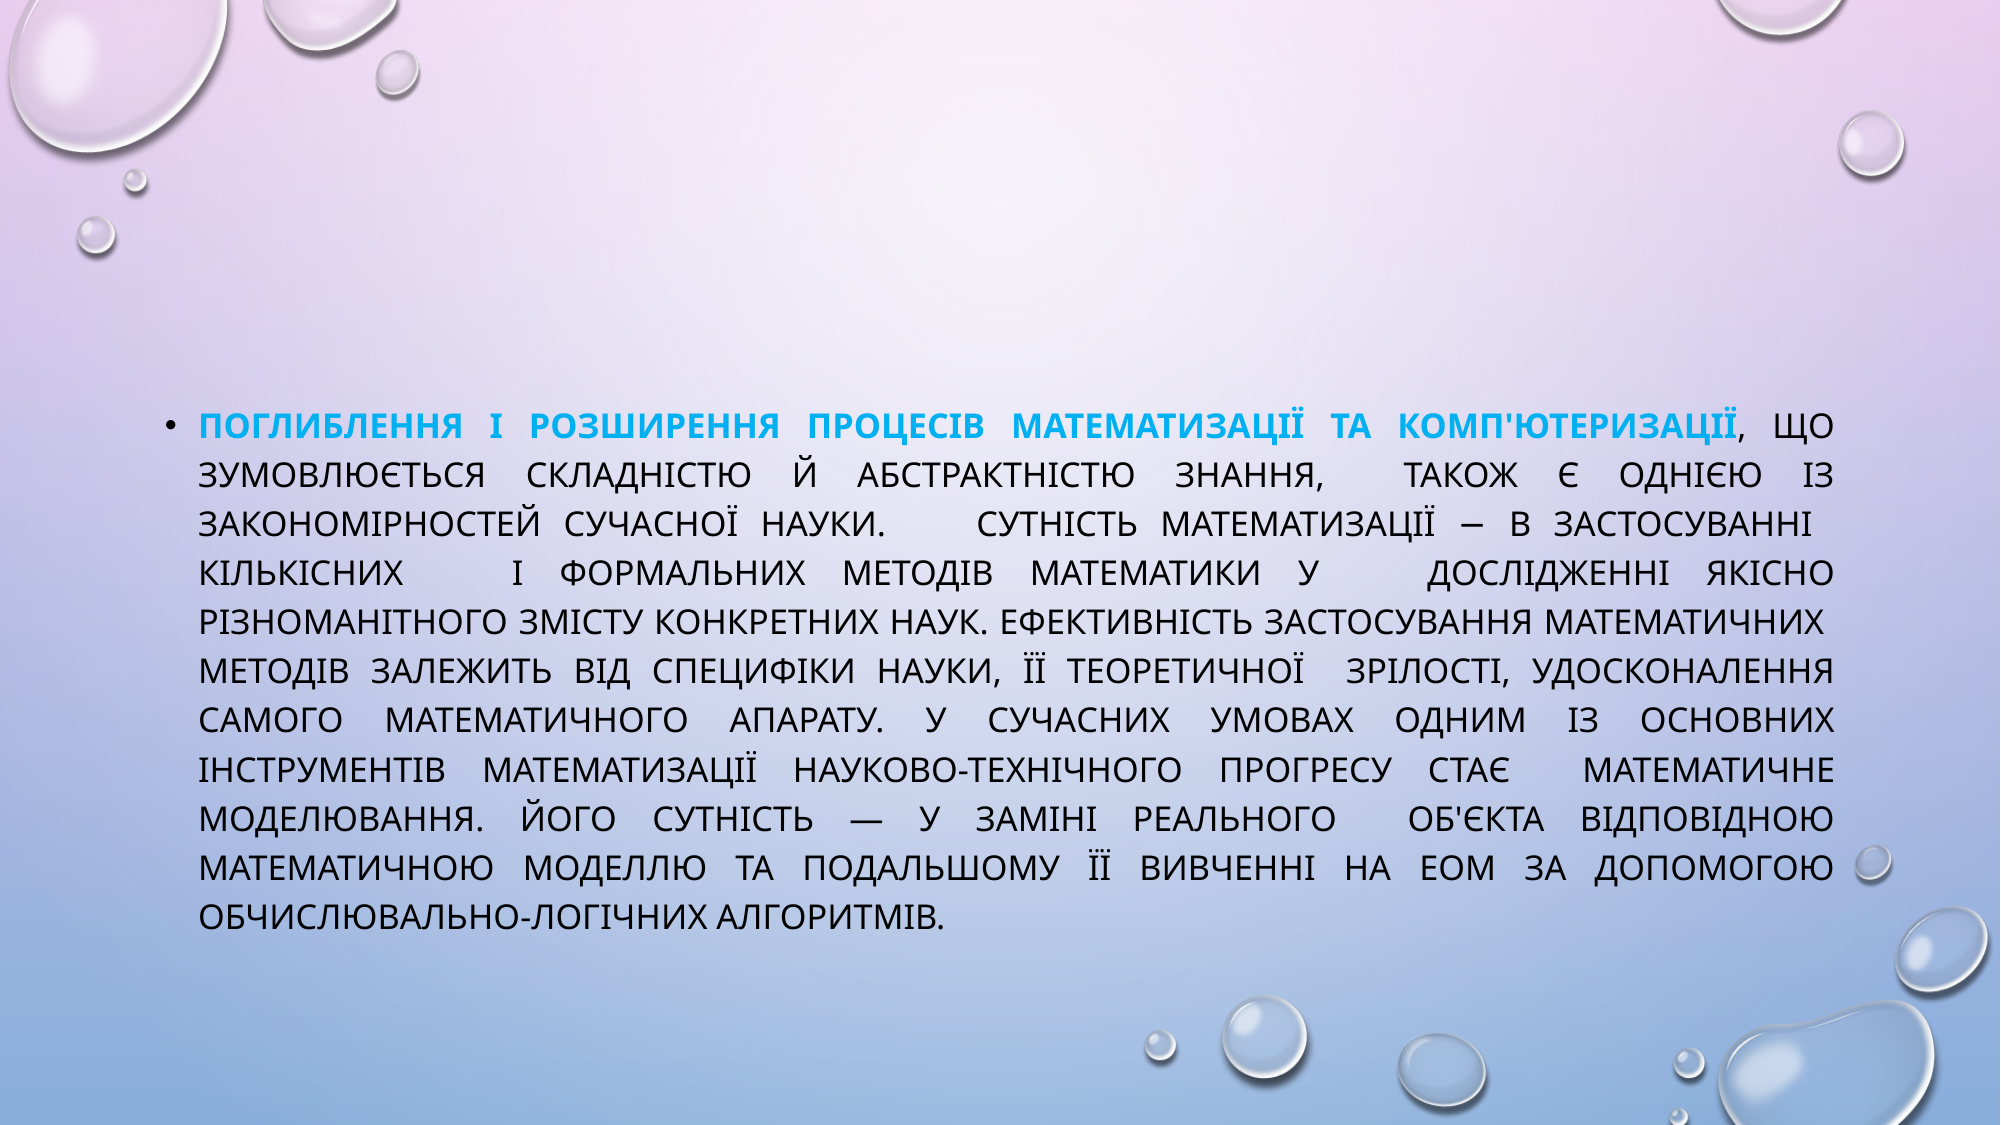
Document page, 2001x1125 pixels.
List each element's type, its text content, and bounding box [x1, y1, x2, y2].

list Поглиблення і розширення процесів математизації та комп'ютеризації, що зумовлюється складністю й абстрактністю знання, також є однією із закономірностей сучасної науки. Сутність математизації − в застосуванні кількісних і формальних методів математики у дослідженні якісно різноманітного змісту конкретних наук. Ефективність застосування математичних методів залежить від специфіки науки, її теоретичної зрілості, удосконалення самого математичного апарату. У сучасних умовах одним із основних інструментів математизації науково-технічного прогресу стає математичне моделювання. Його сутність — у заміні реального об'єкта відповідною математичною моделлю та подальшому її вивченні на ЕОМ за допомогою обчислювально-логічних алгоритмів. [149, 388, 1850, 950]
picture [0, 0, 2000, 1125]
